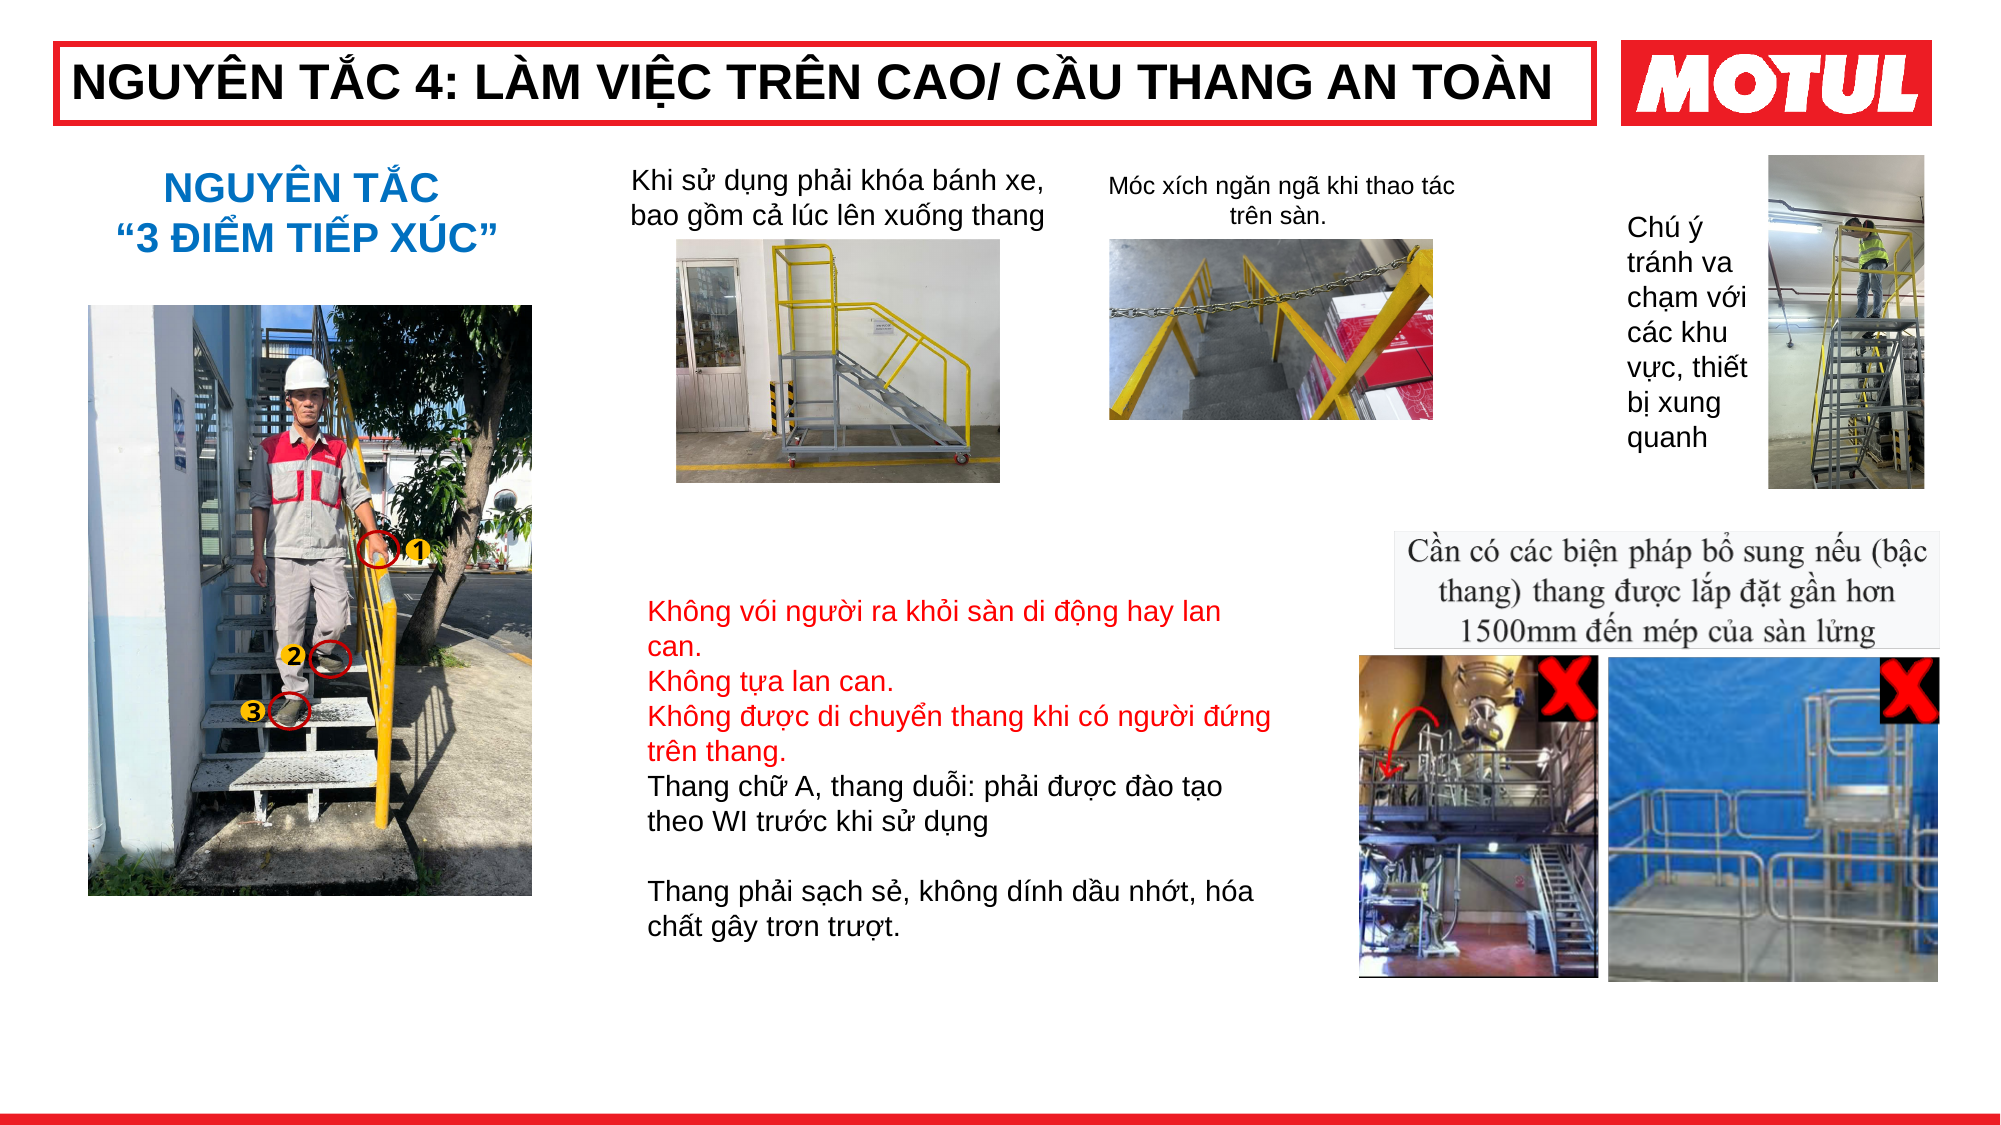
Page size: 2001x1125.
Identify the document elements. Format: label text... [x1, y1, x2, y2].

text_box Không vói người ra khỏi sàn di động hay lan can. Không tựa lan can. Không được di chuyển thang khi có người đứng trên thang. Thang chữ A, thang duỗi: phải được đào tạo theo WI trước khi sử dụng Thang phải sạch sẻ, không dính dầu nhớt, hóa chất gây trơn trượt. [632, 585, 1299, 985]
text_box NGUYÊN TẮC “3 ĐIỂM TIẾP XÚC” [56, 153, 558, 269]
text_box Khi sử dụng phải khóa bánh xe, bao gồm cả lúc lên xuống thang [595, 153, 1081, 239]
picture [88, 305, 532, 896]
picture [1359, 519, 1958, 982]
picture [1109, 239, 1433, 420]
picture [676, 239, 1000, 483]
title NGUYÊN TẮC 4: LÀM VIỆC TRÊN CAO/ cầu thang an toàn [53, 41, 1597, 126]
picture [1621, 40, 1932, 126]
text_box Chú ý tránh va chạm với các khu vực, thiết bị xung quanh [1612, 201, 1768, 461]
picture [1768, 155, 1925, 489]
text_box Móc xích ngăn ngã khi thao tác trên sàn. [1080, 162, 1484, 237]
